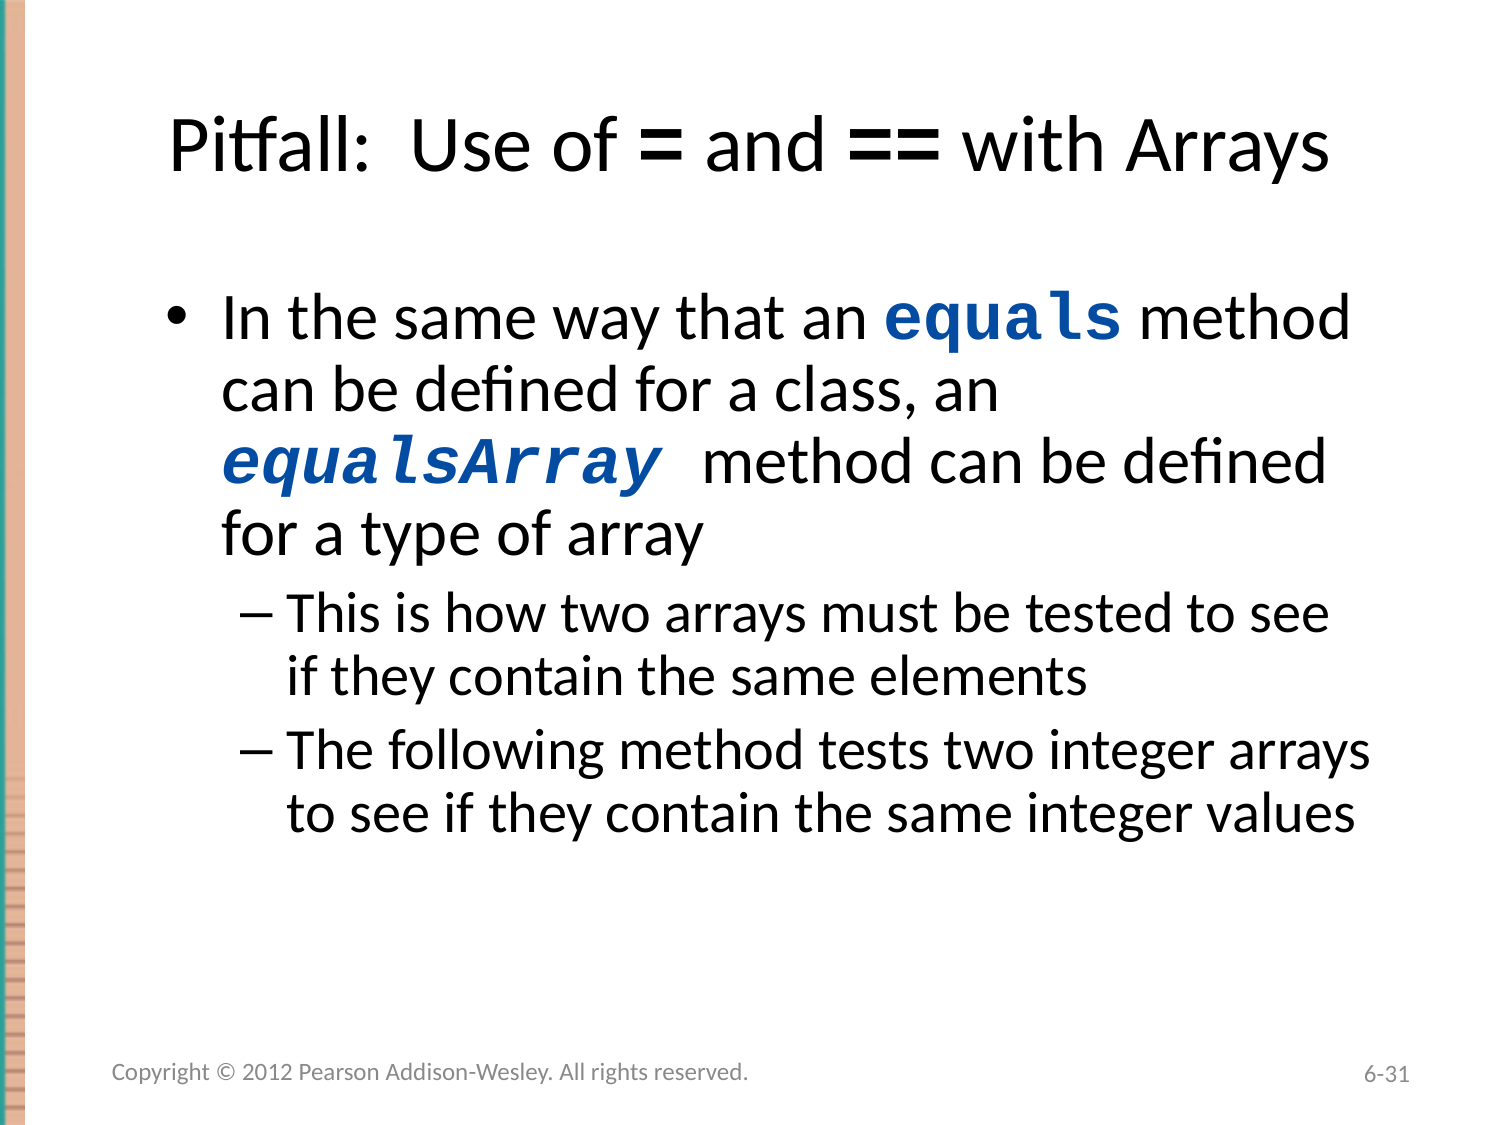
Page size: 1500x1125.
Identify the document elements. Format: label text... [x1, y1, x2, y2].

list In the same way that an equals method can be defined for a class, an equalsArray method can be defined for a type of array This is how two arrays must be tested to see if they contain the same elements The following method tests two integer arrays to see if they contain the same integer values [149, 274, 1388, 988]
slide_number 6-31 [1074, 1042, 1425, 1103]
picture [0, 0, 25, 1125]
footer Copyright © 2012 Pearson Addison-Wesley. All rights reserved. [75, 1040, 788, 1100]
title Pitfall: Use of = and == with Arrays [74, 44, 1426, 233]
